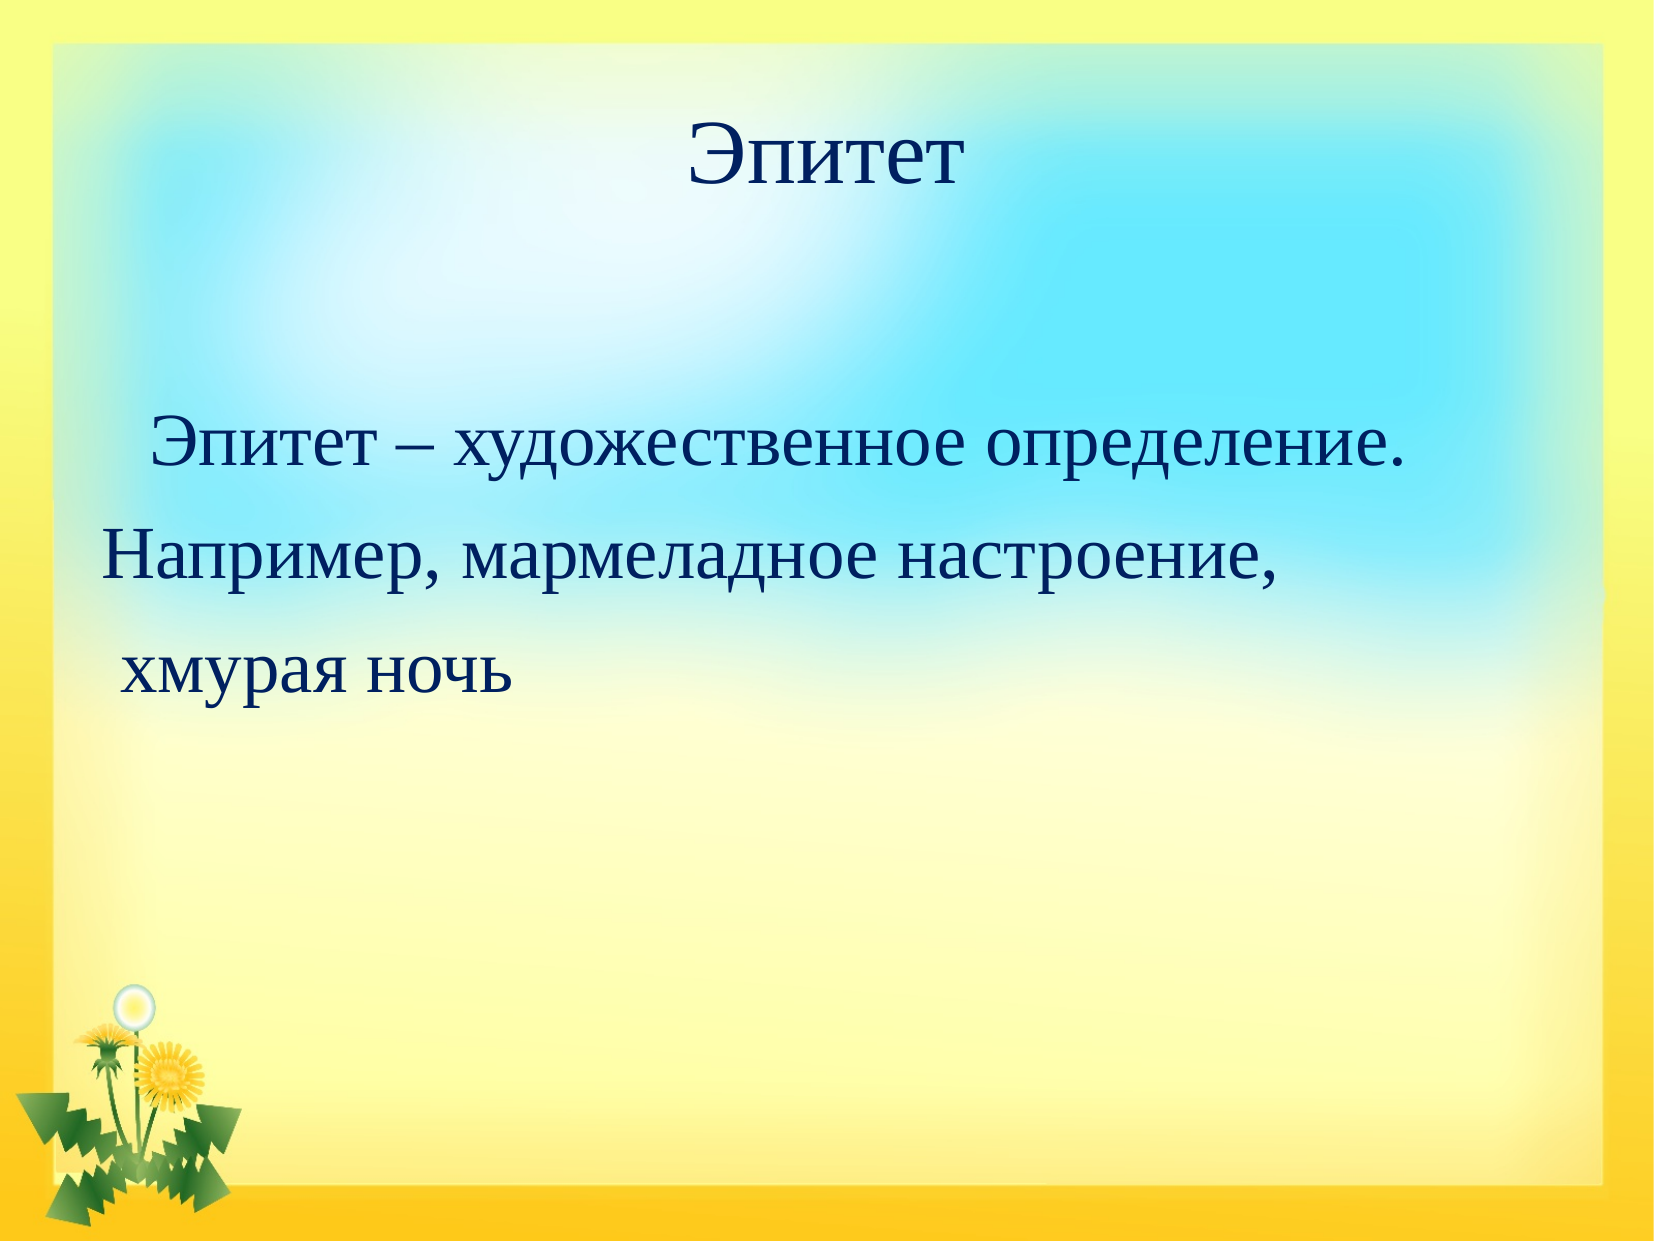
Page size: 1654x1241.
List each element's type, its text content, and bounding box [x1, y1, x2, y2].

list Эпитет – художественное определение. Например, мармеладное настроение, хмурая ночь [82, 289, 1571, 1109]
title Эпитет [82, 49, 1571, 257]
picture [0, 0, 1654, 1241]
